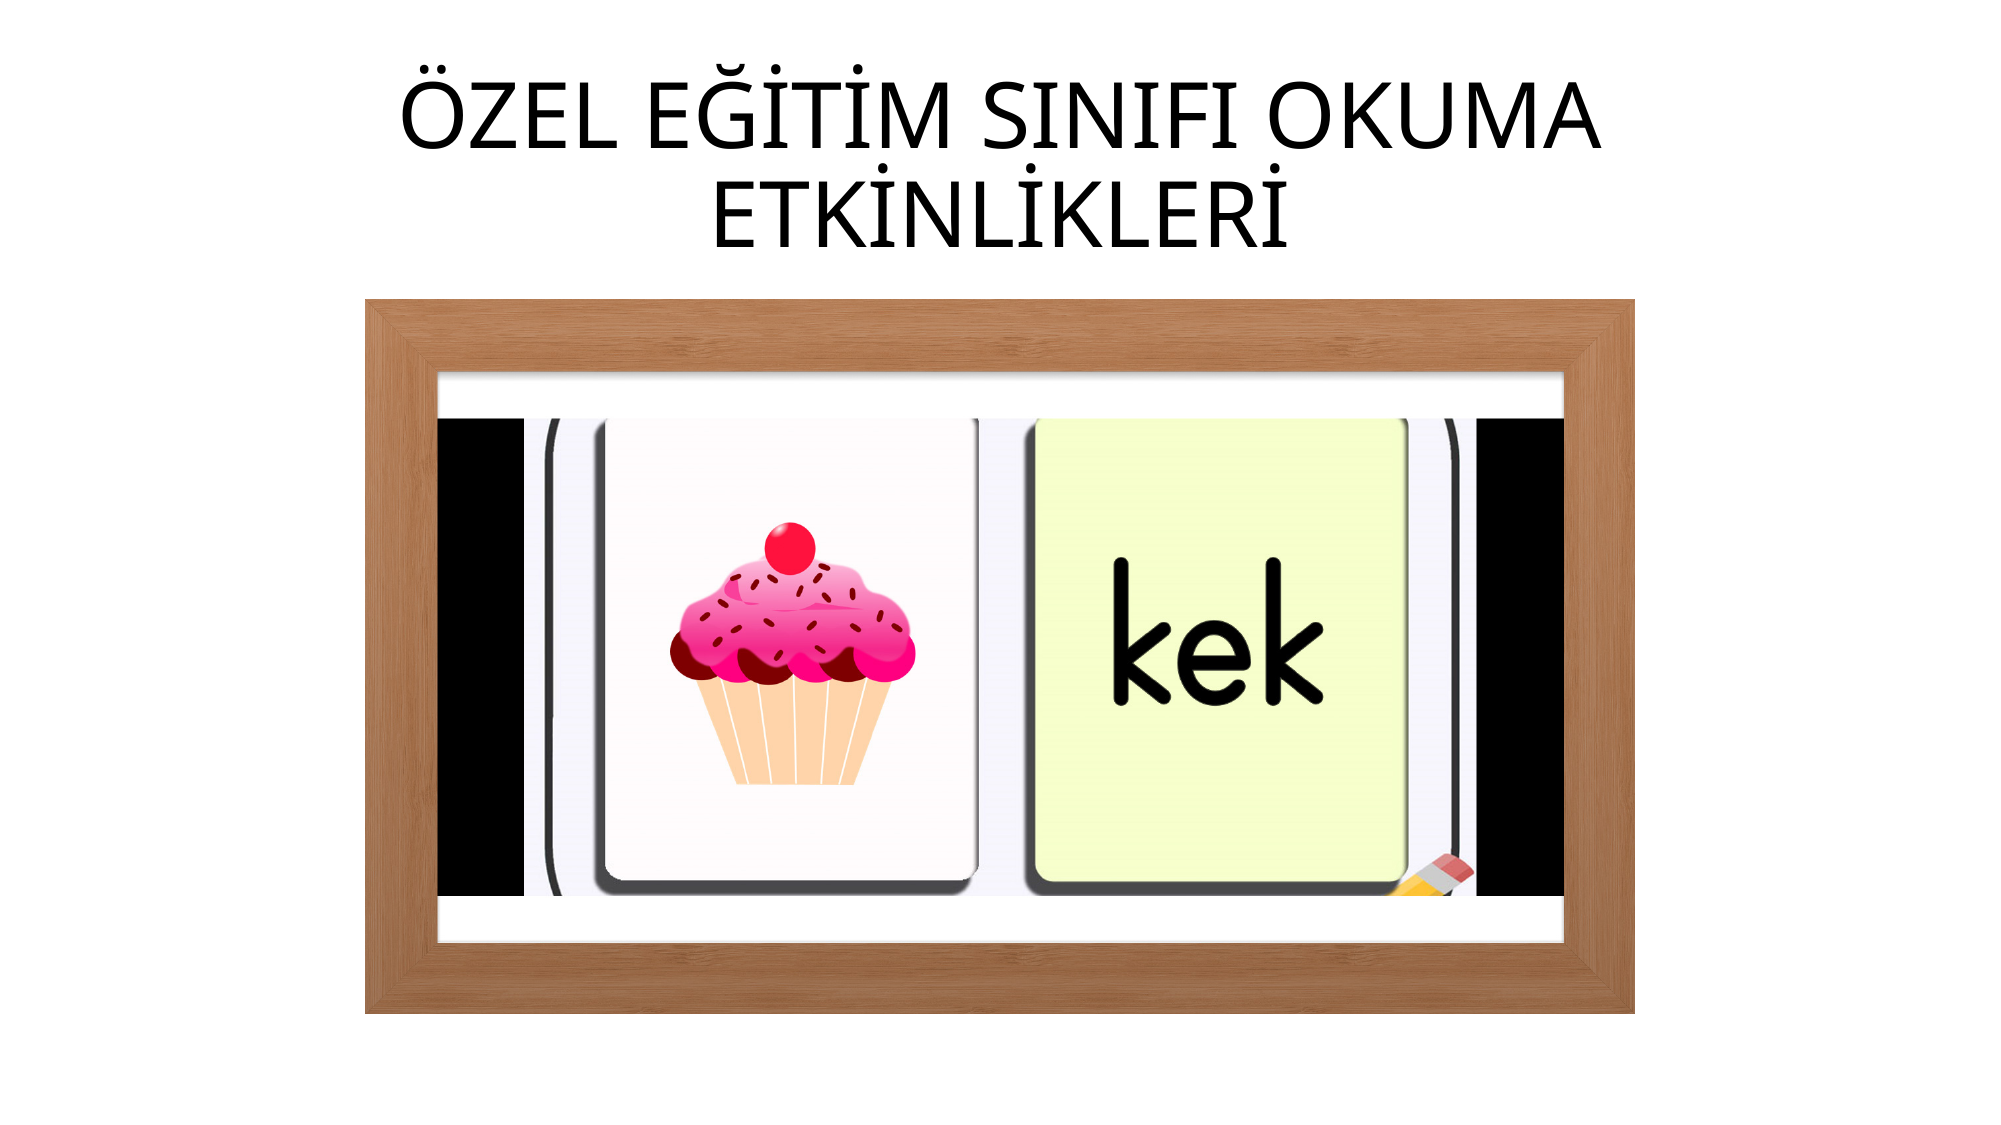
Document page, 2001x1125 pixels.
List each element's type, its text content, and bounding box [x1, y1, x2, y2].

title ÖZEL EĞİTİM SINIFI OKUMA ETKİNLİKLERİ [137, 59, 1863, 278]
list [365, 299, 1635, 1014]
